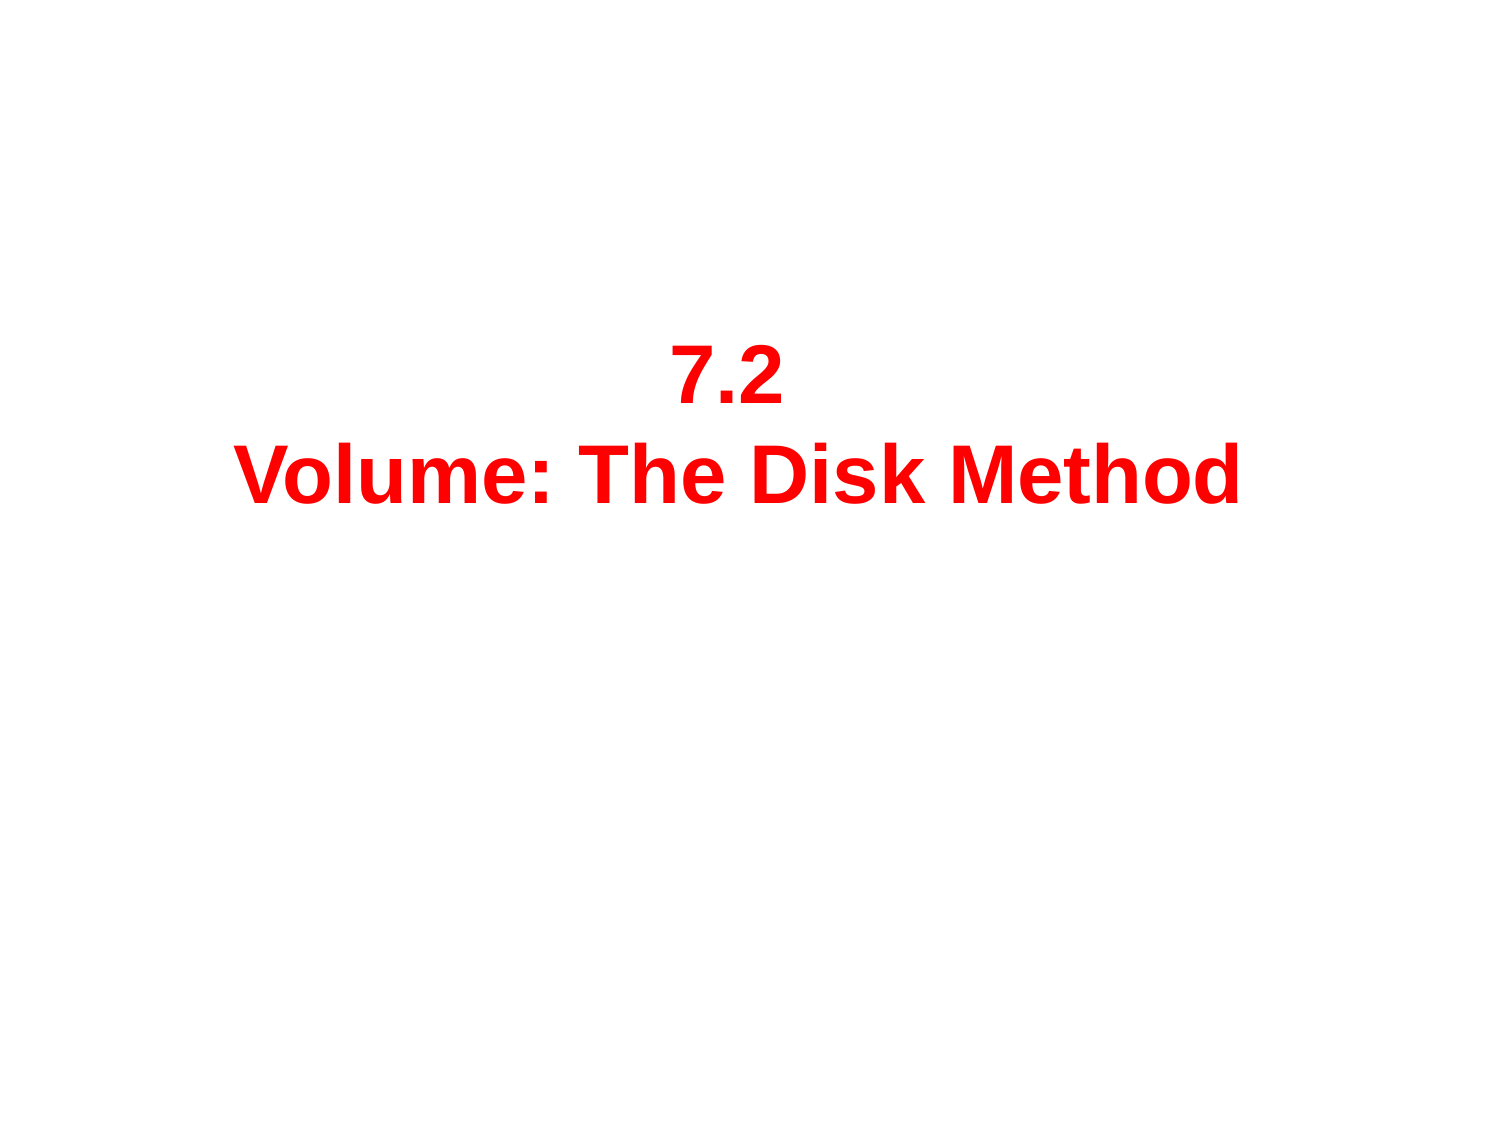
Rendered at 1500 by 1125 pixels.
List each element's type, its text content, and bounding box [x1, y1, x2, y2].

text_box 7.2 Volume: The Disk Method [218, 312, 1260, 528]
